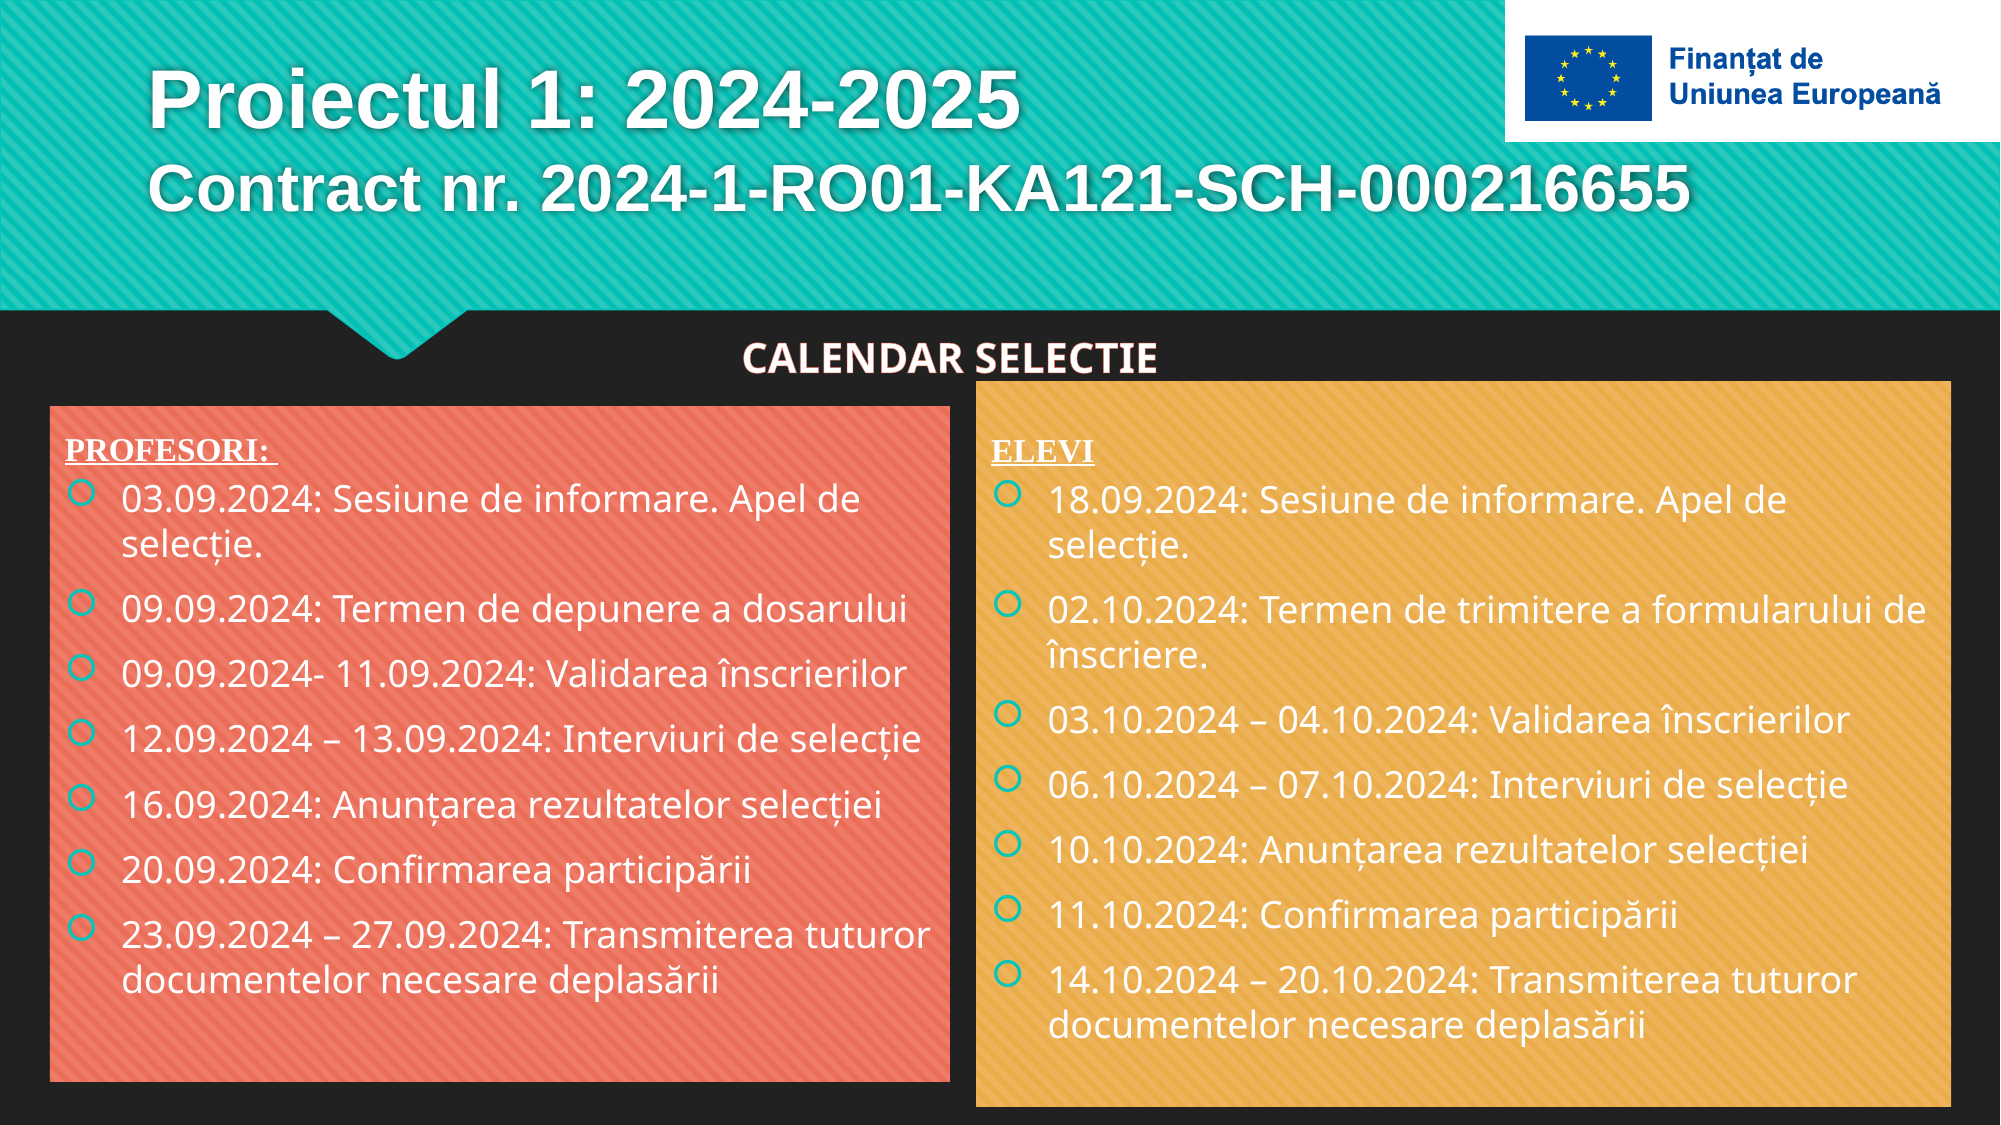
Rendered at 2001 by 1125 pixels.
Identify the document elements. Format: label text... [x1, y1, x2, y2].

picture [1505, 0, 2000, 142]
text_box CALENDAR SELECTIE [726, 323, 1174, 389]
title Proiectul 1: 2024-2025 Contract nr. 2024-1-RO01-KA121-SCH-000216655 [132, 73, 1868, 233]
list PROFESORI: 03.09.2024: Sesiune de informare. Apel de selecție. 09.09.2024: Termen de depunere a dosarului 09.09.2024- 11.09.2024: Validarea înscrierilor 12.09.2024 – 13.09.2024: Interviuri de selecție 16.09.2024: Anunțarea rezultatelor selecției 20.09.2024: Confirmarea participării 23.09.2024 – 27.09.2024: Transmiterea tuturor documentelor necesare deplasării [49, 406, 950, 1082]
list ELEVI 18.09.2024: Sesiune de informare. Apel de selecție. 02.10.2024: Termen de trimitere a formularului de înscriere. 03.10.2024 – 04.10.2024: Validarea înscrierilor 06.10.2024 – 07.10.2024: Interviuri de selecție 10.10.2024: Anunțarea rezultatelor selecției 11.10.2024: Confirmarea participării 14.10.2024 – 20.10.2024: Transmiterea tuturor documentelor necesare deplasării [976, 381, 1952, 1107]
